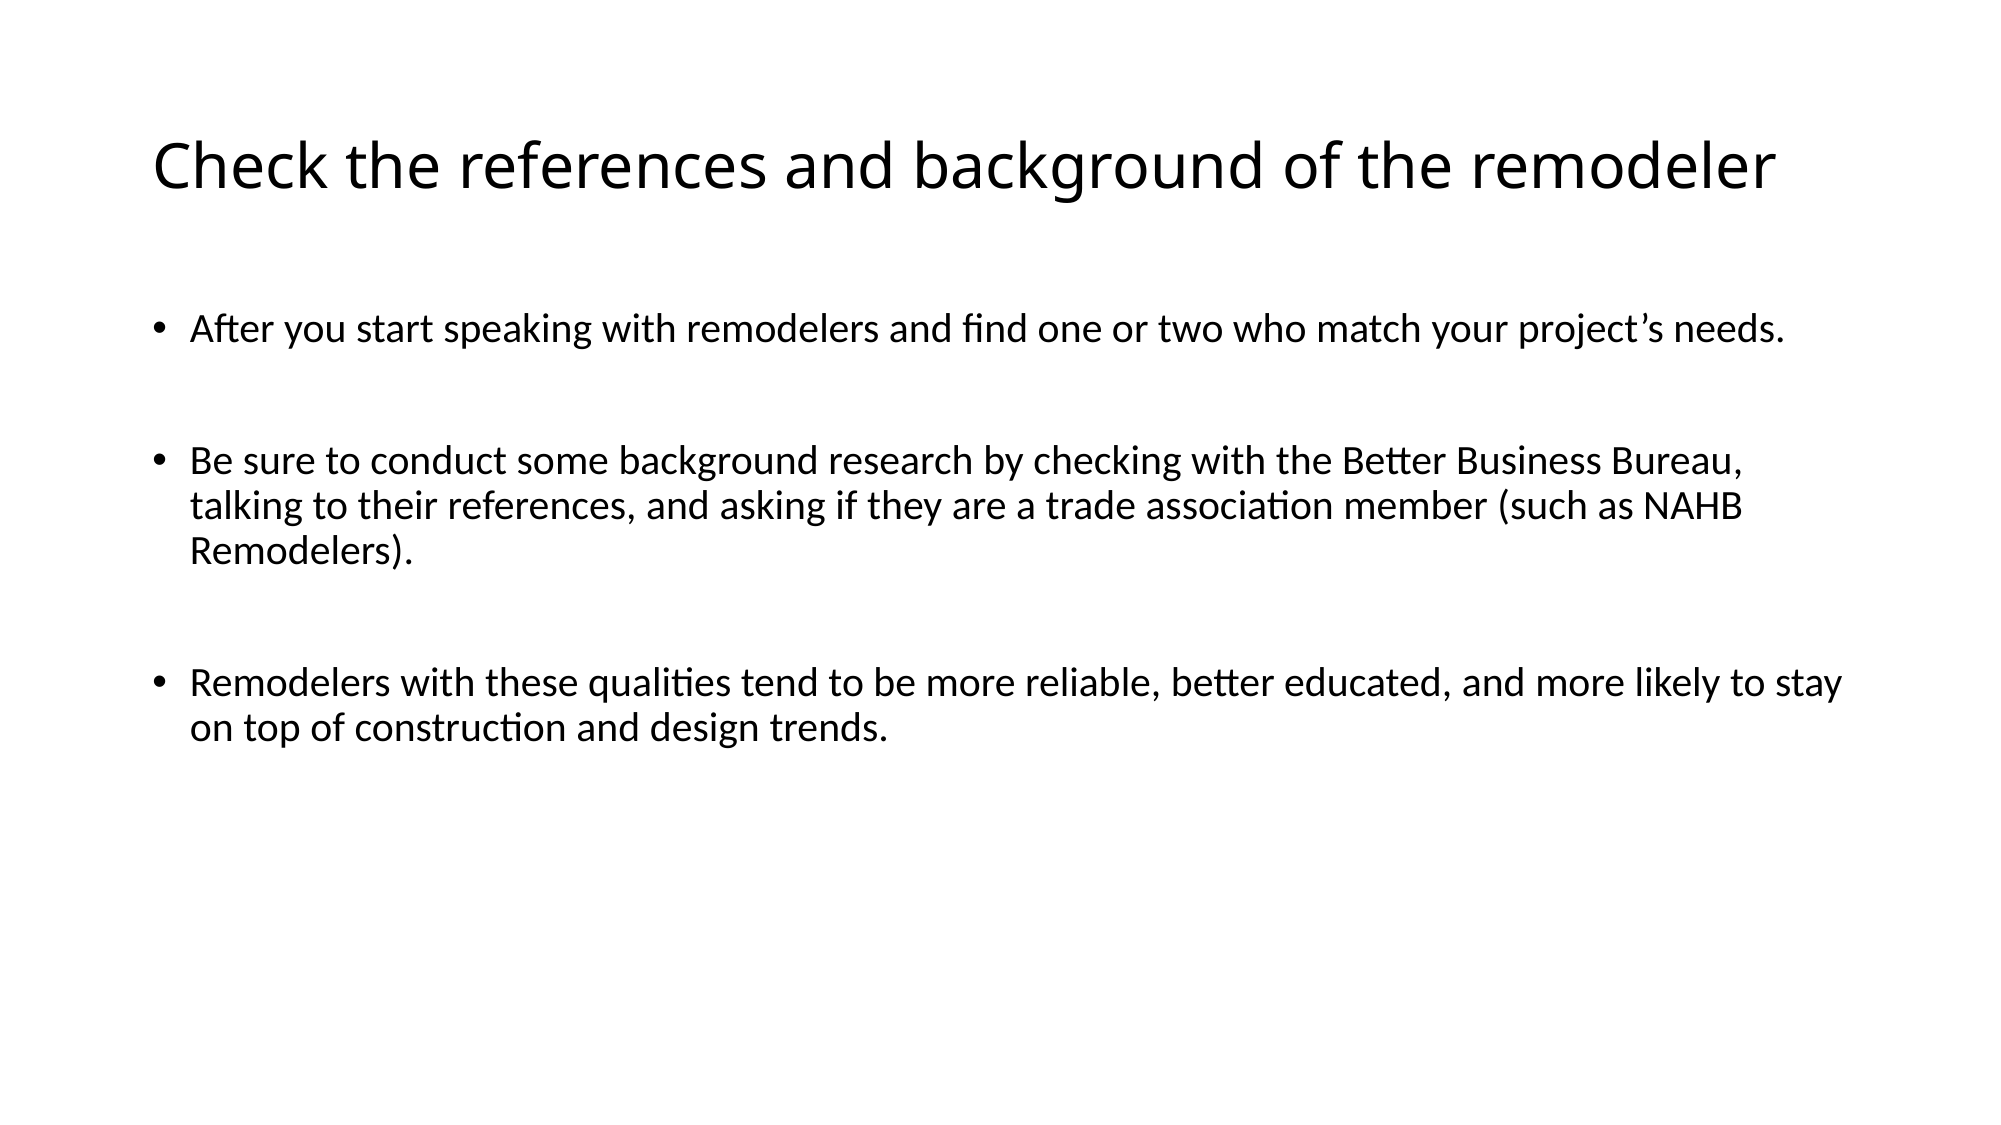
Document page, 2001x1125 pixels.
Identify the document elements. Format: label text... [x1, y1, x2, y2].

list After you start speaking with remodelers and find one or two who match your project’s needs. Be sure to conduct some background research by checking with the Better Business Bureau, talking to their references, and asking if they are a trade association member (such as NAHB Remodelers). Remodelers with these qualities tend to be more reliable, better educated, and more likely to stay on top of construction and design trends. [137, 299, 1863, 1014]
title Check the references and background of the remodeler [137, 59, 1863, 278]
